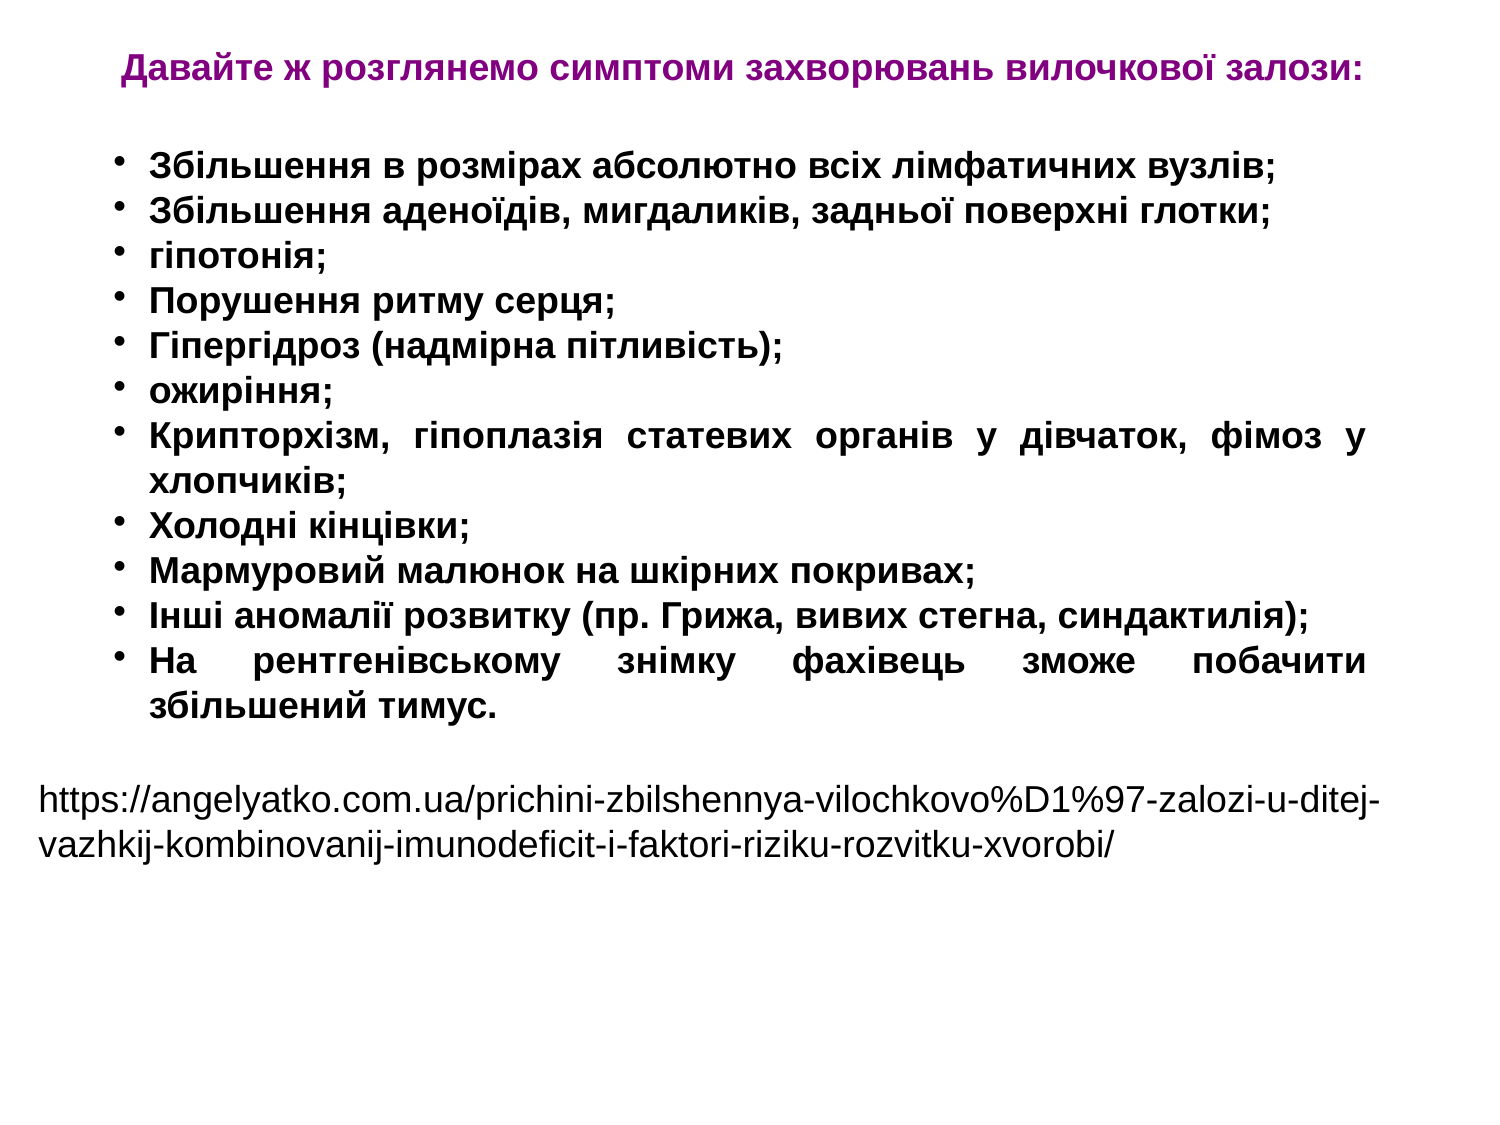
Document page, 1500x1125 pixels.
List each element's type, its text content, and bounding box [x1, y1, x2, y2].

text_box Збільшення в розмірах абсолютно всіх лімфатичних вузлів; Збільшення аденоїдів, мигдаликів, задньої поверхні глотки; гіпотонія; Порушення ритму серця; Гіпергідроз (надмірна пітливість); ожиріння; Крипторхізм, гіпоплазія статевих органів у дівчаток, фімоз у хлопчиків; Холодні кінцівки; Мармуровий малюнок на шкірних покривах; Інші аномалії розвитку (пр. Грижа, вивих стегна, синдактилія); На рентгенівському знімку фахівець зможе побачити збільшений тимус. [98, 134, 1382, 734]
text_box https://angelyatko.com.ua/prichini-zbilshennya-vilochkovo%D1%97-zalozi-u-ditej-vazhkij-kombinovanij-imunodeficit-i-faktori-riziku-rozvitku-xvorobi/ [23, 767, 1453, 873]
text_box Давайте ж розглянемо симптоми захворювань вилочкової залози: [106, 35, 1465, 96]
